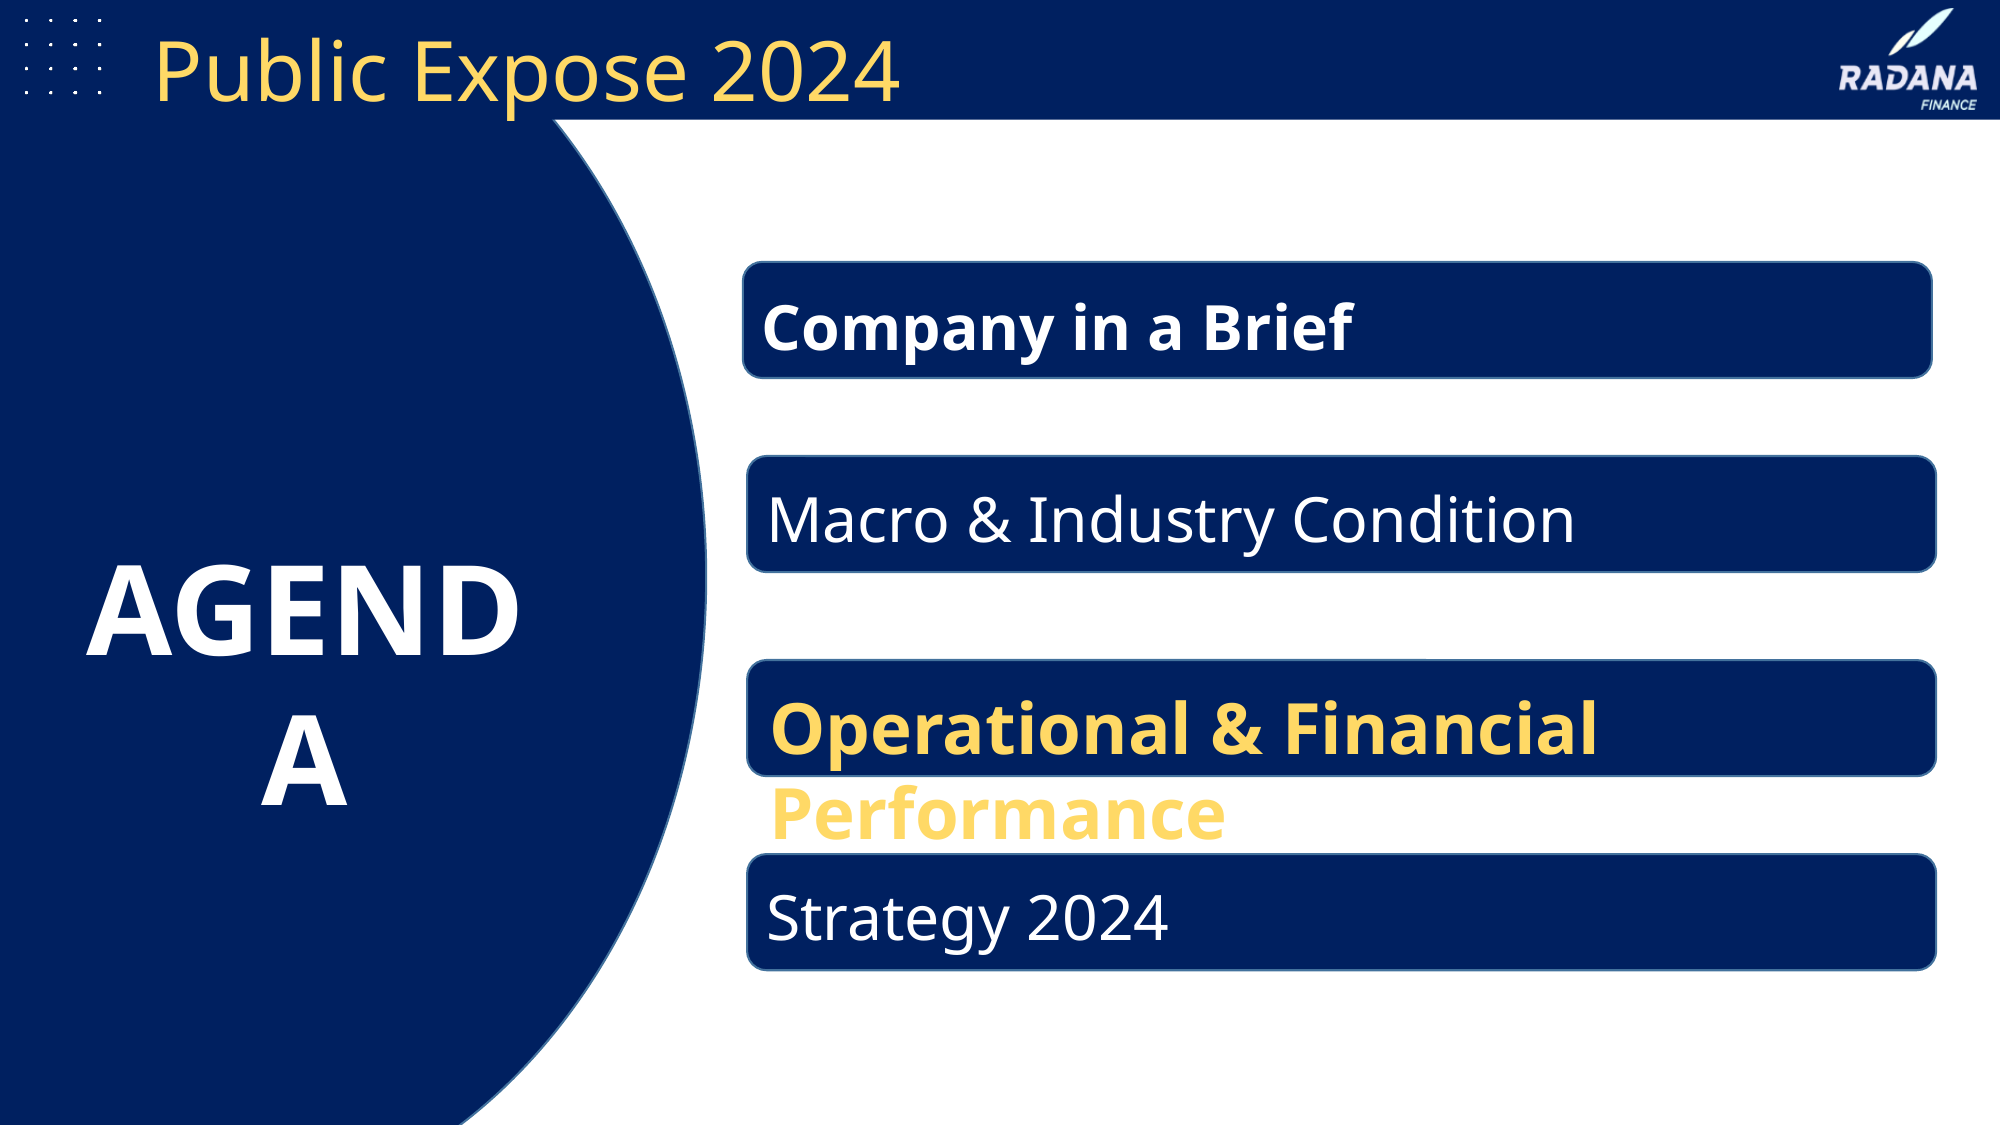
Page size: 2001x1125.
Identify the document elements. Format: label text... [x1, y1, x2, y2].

text_box [0, 0, 2000, 120]
text_box [746, 658, 1937, 773]
text_box Public Expose 2024 [138, 10, 1048, 125]
text_box AGENDA [39, 523, 571, 838]
text_box Operational & Financial Performance [754, 676, 2000, 861]
text_box [746, 857, 1938, 972]
picture [21, 15, 104, 97]
text_box [741, 260, 1933, 380]
text_box Strategy 2024 [751, 870, 1905, 961]
text_box Macro & Industry Condition [751, 472, 1905, 562]
text_box Company in a Brief [747, 280, 1900, 370]
text_box [746, 454, 1938, 574]
text_box [0, 120, 708, 1125]
picture [1838, 8, 1977, 110]
